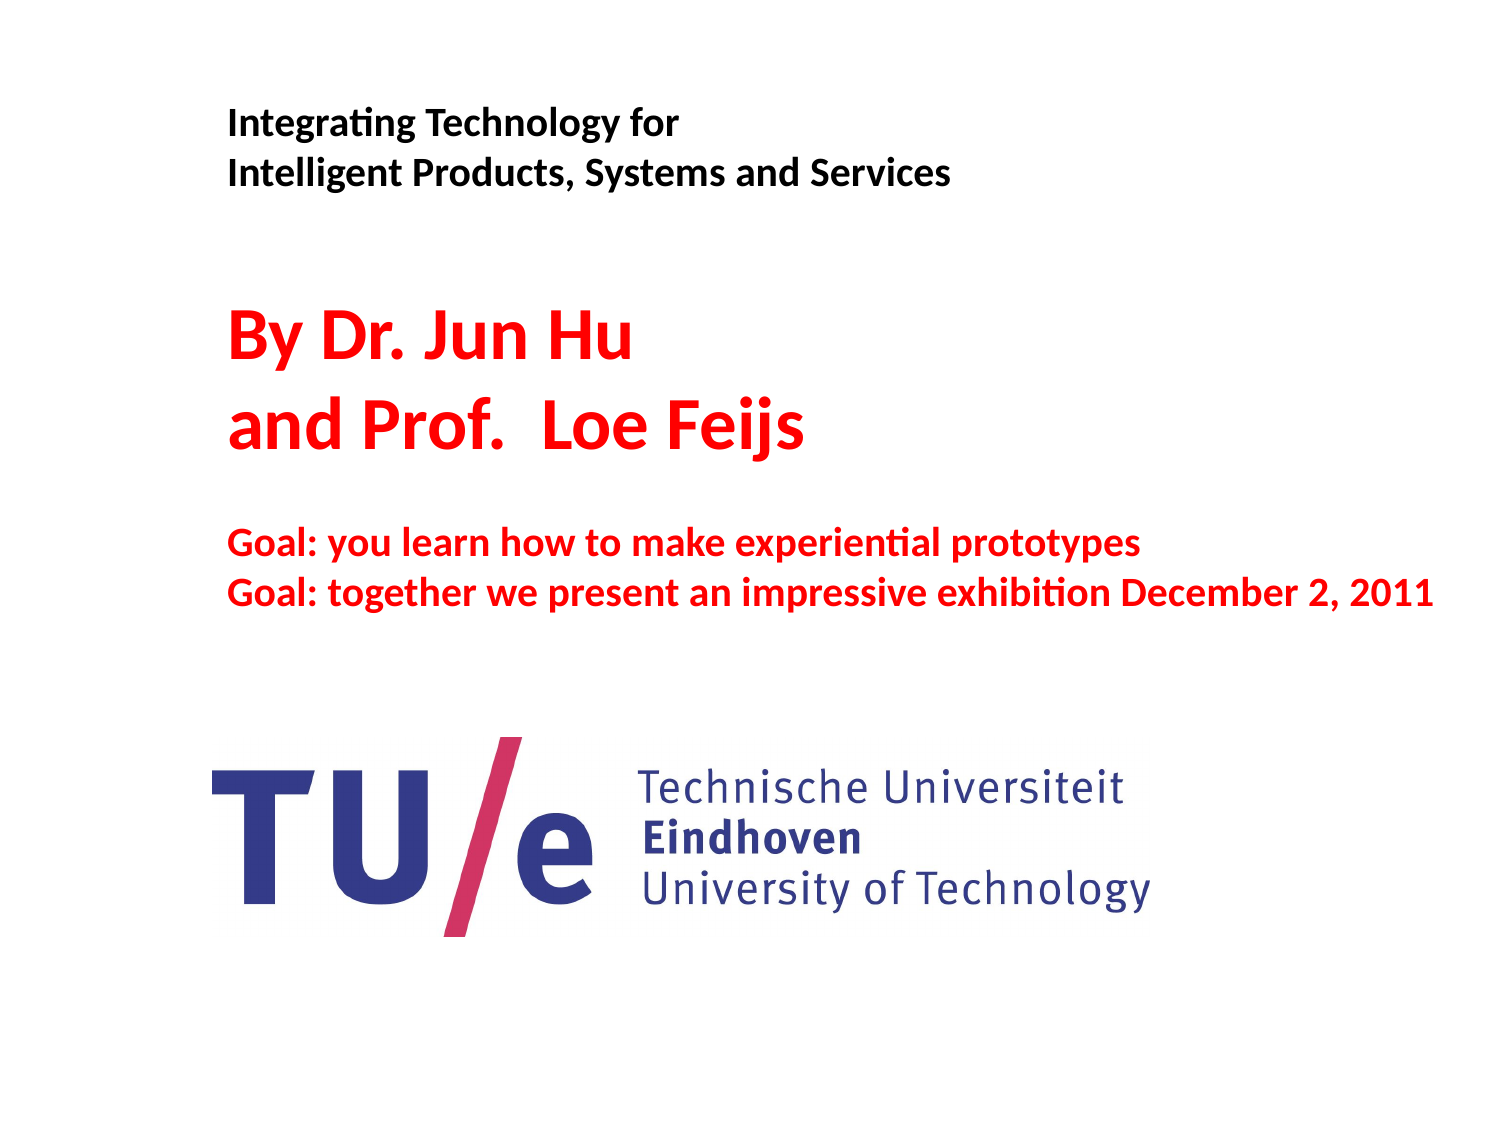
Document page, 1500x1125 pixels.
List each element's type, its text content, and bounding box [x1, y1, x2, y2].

picture [212, 737, 1151, 937]
text_box Integrating Technology for Intelligent Products, Systems and Services By Dr. Jun Hu and Prof. Loe Feijs Goal: you learn how to make experiential prototypes Goal: together we present an impressive exhibition December 2, 2011 [212, 87, 1500, 673]
